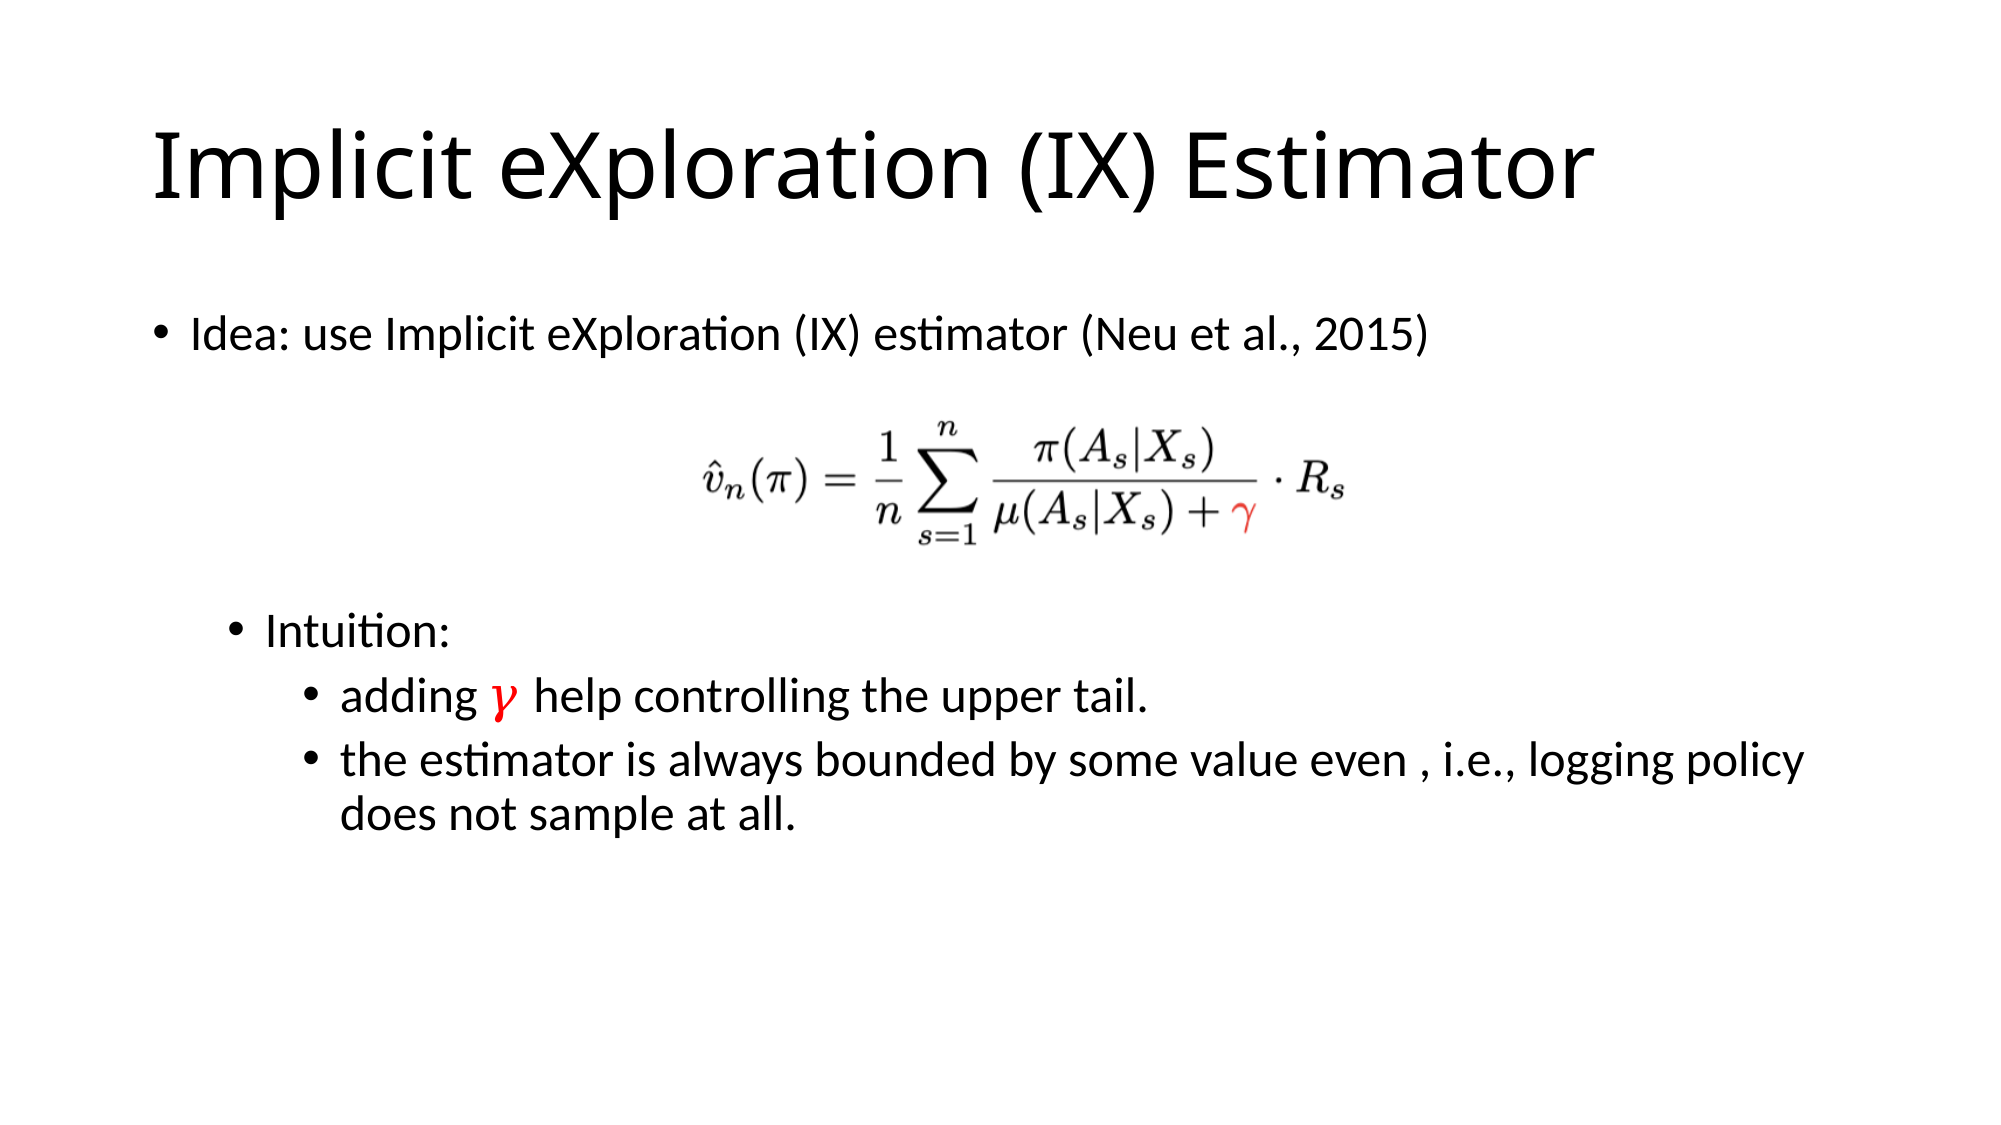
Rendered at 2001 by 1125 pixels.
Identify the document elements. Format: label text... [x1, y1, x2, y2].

text_box [368, 644, 399, 705]
text_box [293, 602, 324, 663]
title Implicit eXploration (IX) Estimator [137, 59, 1863, 278]
picture [677, 401, 1376, 563]
